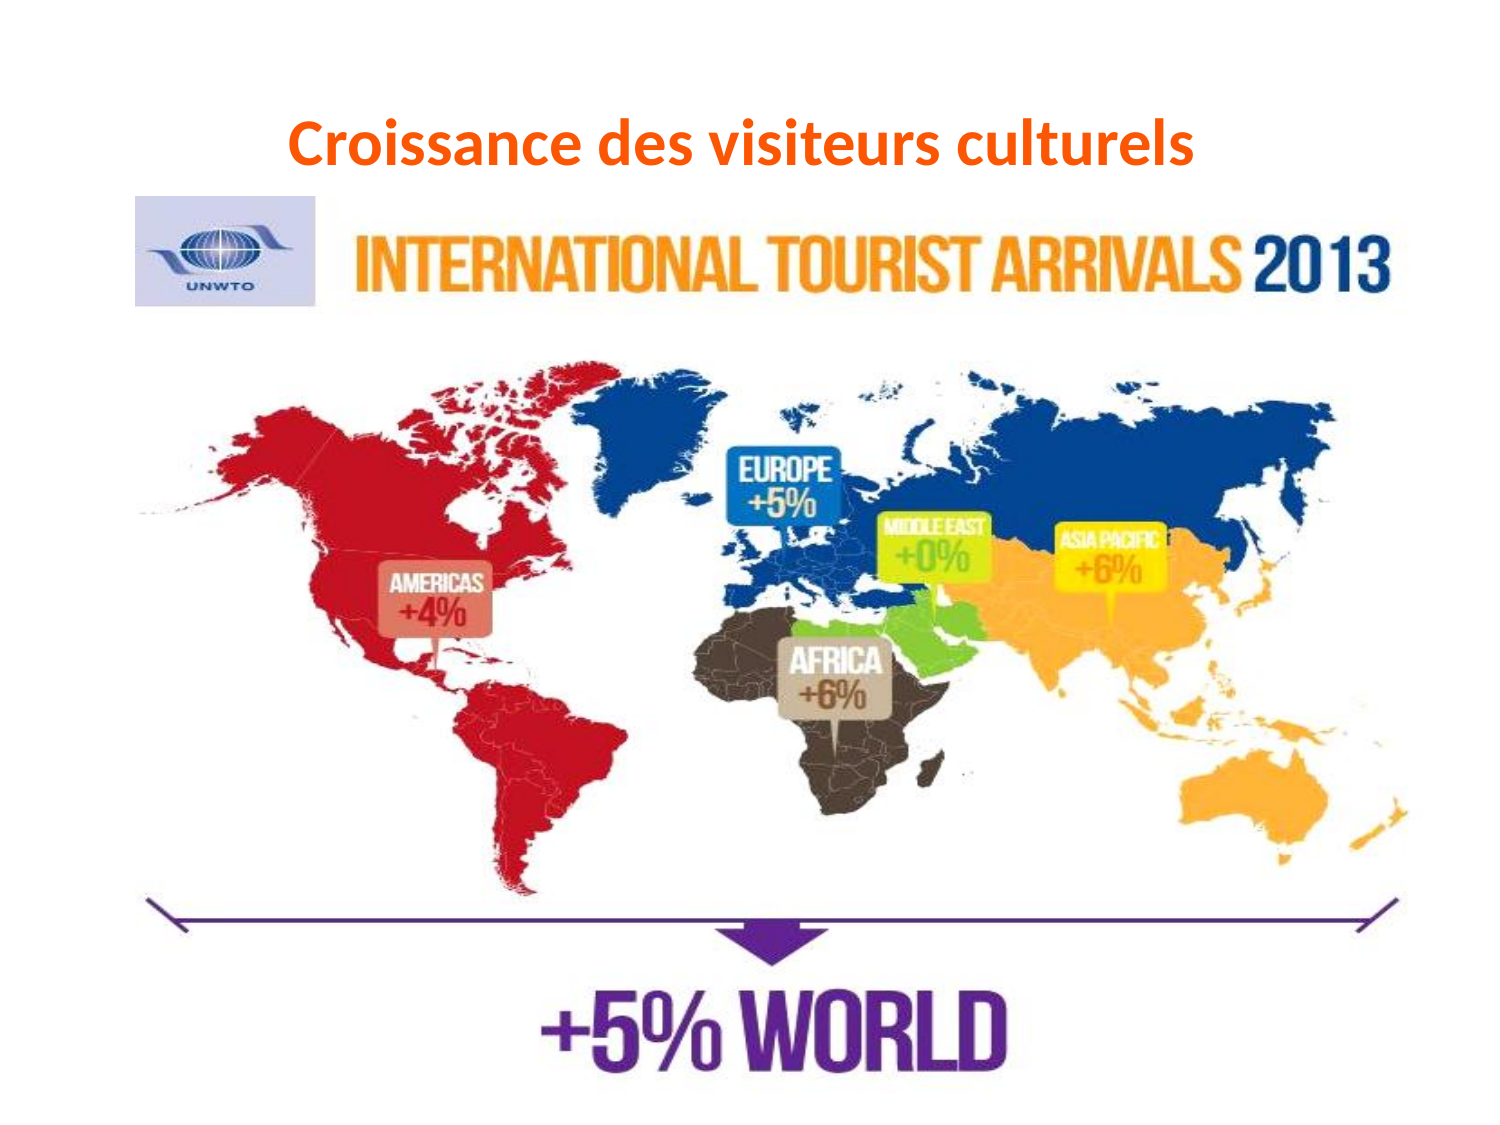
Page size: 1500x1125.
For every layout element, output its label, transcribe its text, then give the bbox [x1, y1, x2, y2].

title Croissance des visiteurs culturels [75, 45, 1425, 233]
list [135, 195, 1424, 1095]
